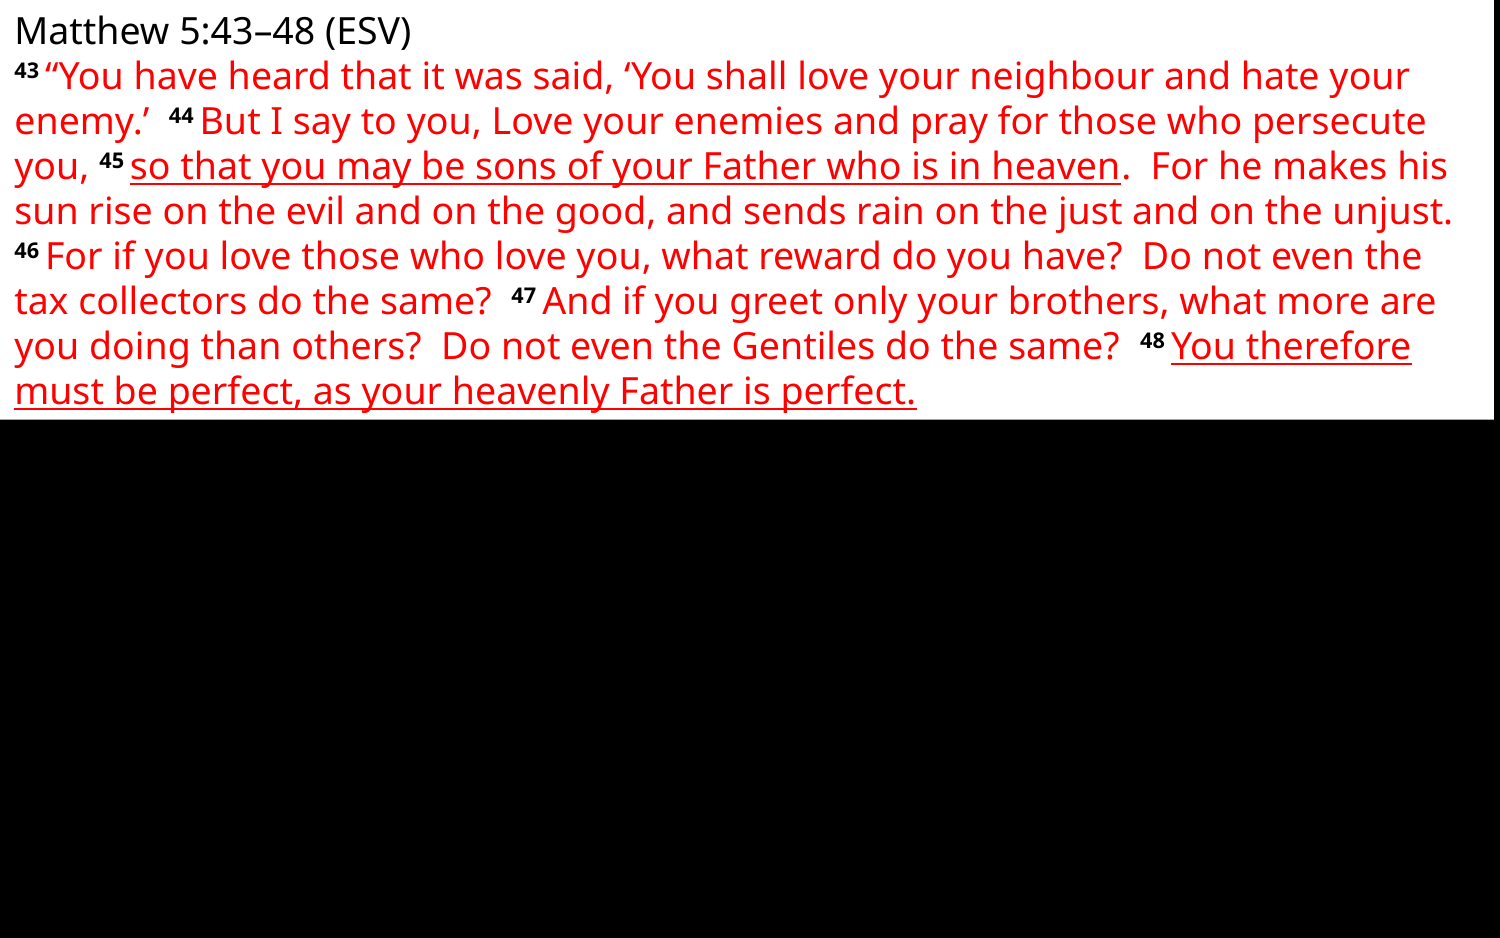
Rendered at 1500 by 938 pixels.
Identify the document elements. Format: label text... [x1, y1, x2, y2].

text_box Matthew 5:43–48 (ESV) 43 “You have heard that it was said, ‘You shall love your neighbour and hate your enemy.’ 44 But I say to you, Love your enemies and pray for those who persecute you, 45 so that you may be sons of your Father who is in heaven. For he makes his sun rise on the evil and on the good, and sends rain on the just and on the unjust. 46 For if you love those who love you, what reward do you have? Do not even the tax collectors do the same? 47 And if you greet only your brothers, what more are you doing than others? Do not even the Gentiles do the same? 48 You therefore must be perfect, as your heavenly Father is perfect. [0, 0, 1494, 420]
